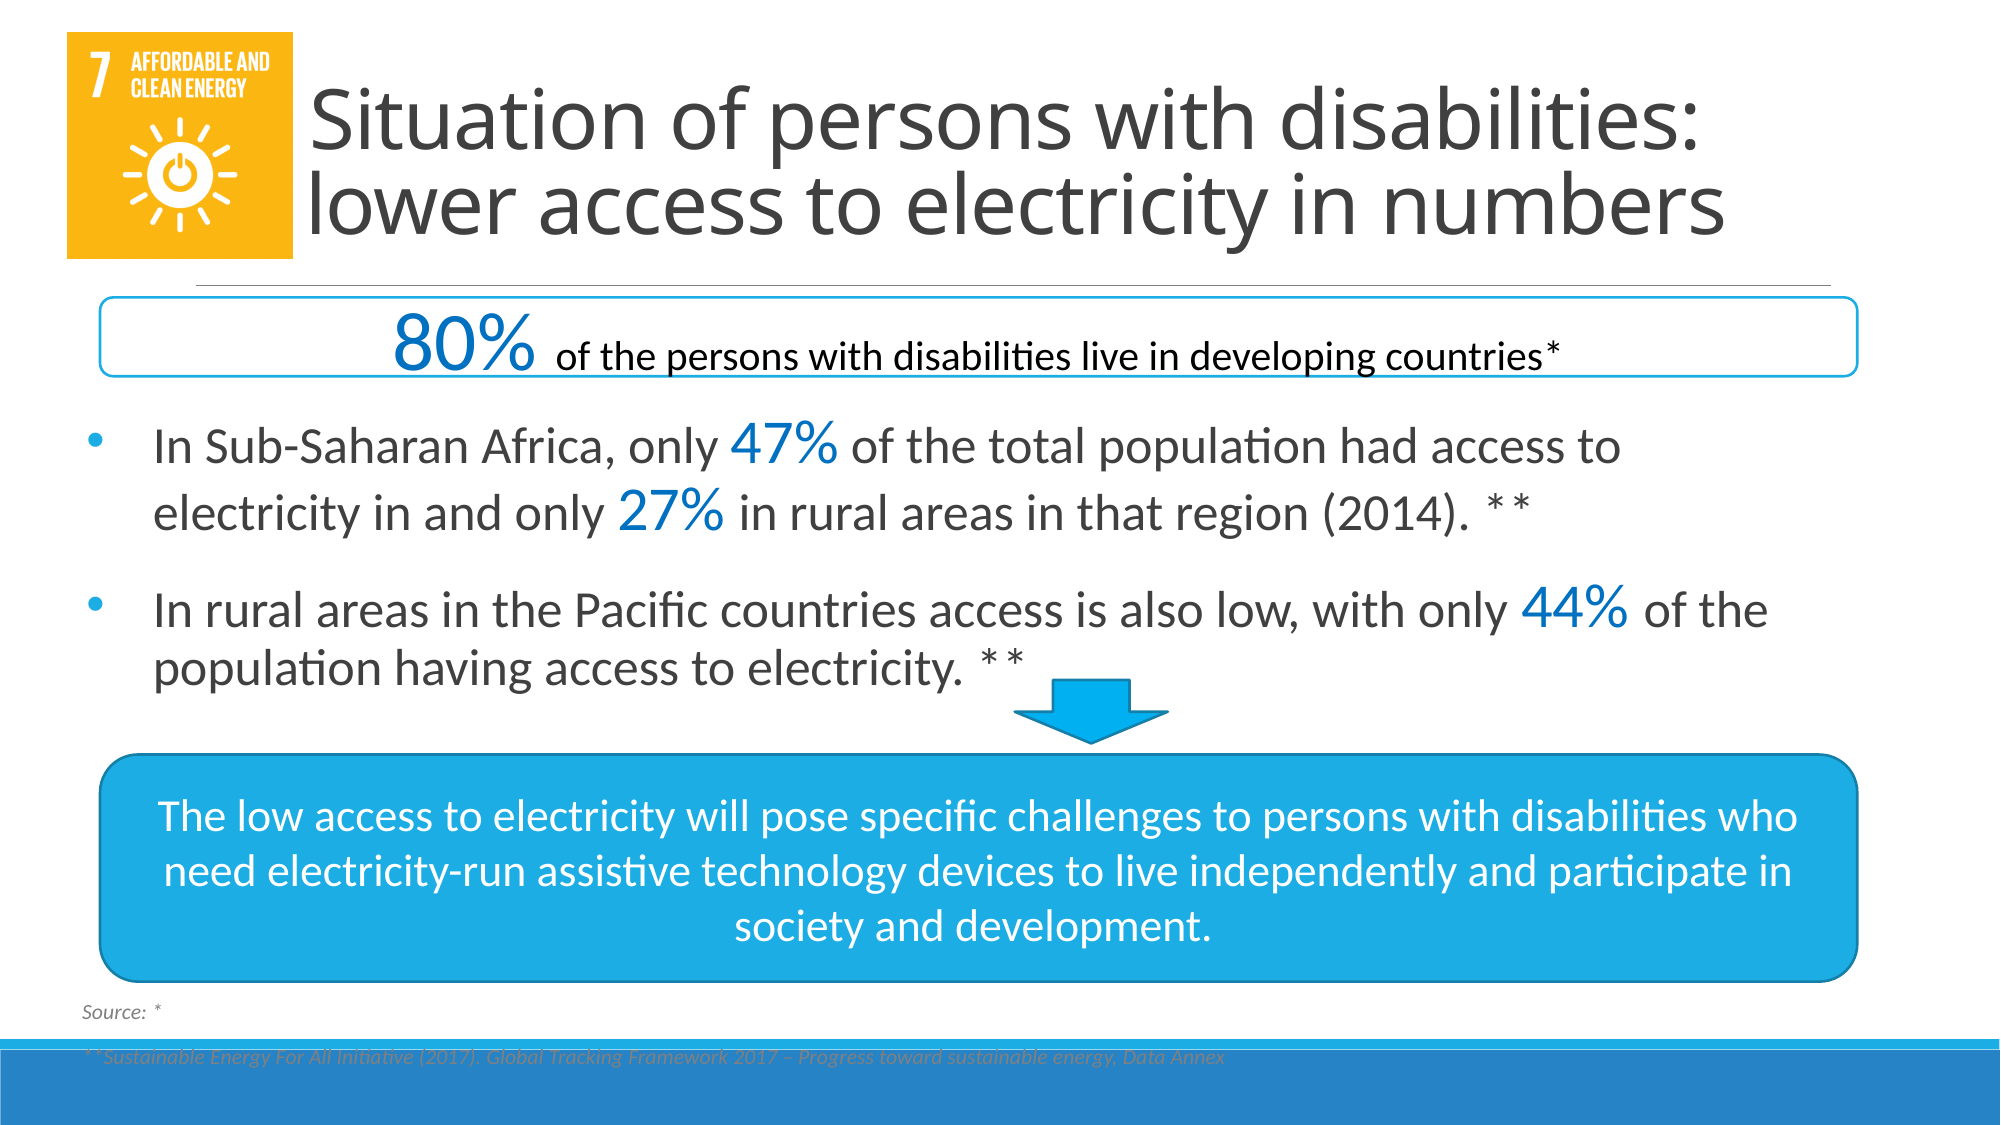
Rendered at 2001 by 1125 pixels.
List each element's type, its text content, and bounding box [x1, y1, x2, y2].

text_box 80% of the persons with disabilities live in developing countries* [98, 296, 1859, 378]
text_box The low access to electricity will pose specific challenges to persons with disabilities who need electricity-run assistive technology devices to live independently and participate in society and development. [98, 753, 1859, 983]
text_box Source: * **Sustainable Energy For All Initiative (2017). Global Tracking Framework 2017 – Progress toward sustainable energy, Data Annex [67, 985, 1594, 1091]
picture [66, 32, 294, 260]
title Situation of persons with disabilities: lower access to electricity in numbers [300, 150, 1906, 259]
text_box [1013, 678, 1170, 745]
list In Sub-Saharan Africa, only 47% of the total population had access to electricity in and only 27% in rural areas in that region (2014). ** In rural areas in the Pacific countries access is also low, with only 44% of the population having access to electricity. ** [86, 401, 1832, 1032]
